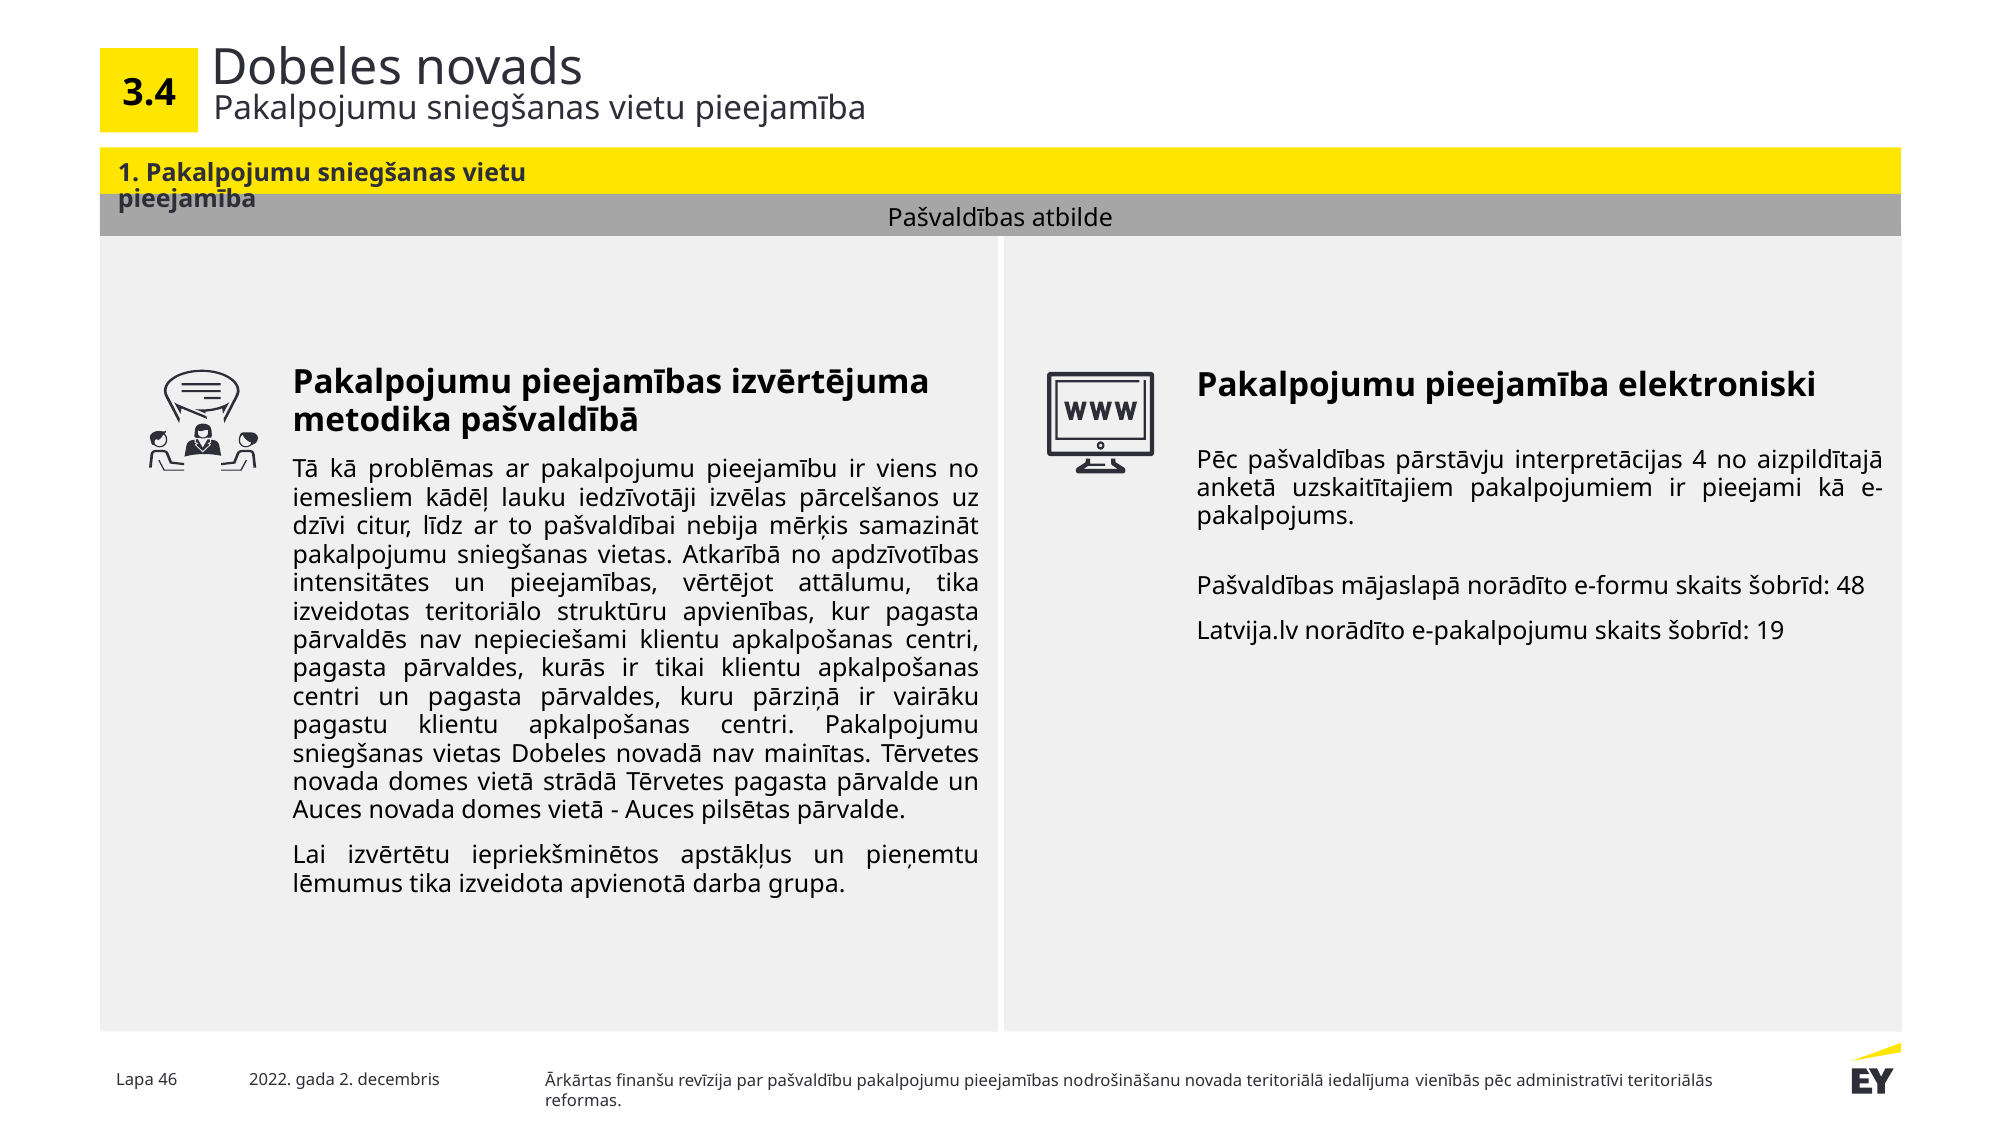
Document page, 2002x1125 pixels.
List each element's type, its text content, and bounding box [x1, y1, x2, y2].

text_box [221, 449, 257, 468]
text_box [194, 423, 212, 439]
text_box Pakalpojumu pieejamība elektroniski Pēc pašvaldības pārstāvju interpretācijas 4 no aizpildītajā anketā uzskaitītajiem pakalpojumiem ir pieejami kā e-pakalpojums. Pašvaldības mājaslapā norādīto e-formu skaits šobrīd: 48 Latvija.lv norādīto e-pakalpojumu skaits šobrīd: 19 [1003, 238, 1903, 1032]
text_box Ārkārtas finanšu revīzija par pašvaldību pakalpojumu pieejamības nodrošināšanu novada teritoriālā iedalījuma vienībās pēc administratīvi teritoriālās reformas. [530, 1062, 1796, 1093]
text_box [184, 439, 222, 457]
text_box 3.4 [98, 46, 200, 135]
text_box Pašvaldības atbilde [98, 192, 1903, 238]
text_box [163, 369, 240, 424]
text_box 1. Pakalpojumu sniegšanas vietu pieejamība [117, 155, 633, 213]
text_box Pakalpojumu sniegšanas vietu pieejamība [213, 87, 1905, 127]
slide_number Lapa 46 [101, 1061, 211, 1092]
text_box [149, 449, 185, 468]
text_box [149, 430, 168, 448]
text_box [238, 432, 258, 448]
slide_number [234, 1061, 476, 1092]
text_box Pakalpojumu pieejamības izvērtējuma metodika pašvaldībā Tā kā problēmas ar pakalpojumu pieejamību ir viens no iemesliem kādēļ lauku iedzīvotāji izvēlas pārcelšanos uz dzīvi citur, līdz ar to pašvaldībai nebija mērķis samazināt pakalpojumu sniegšanas vietas. Atkarībā no apdzīvotības intensitātes un pieejamības, vērtējot attālumu, tika izveidotas teritoriālo struktūru apvienības, kur pagasta pārvaldēs nav nepieciešami klientu apkalpošanas centri, pagasta pārvaldes, kurās ir tikai klientu apkalpošanas centri un pagasta pārvaldes, kuru pārziņā ir vairāku pagastu klientu apkalpošanas centri. Pakalpojumu sniegšanas vietas Dobeles novadā nav mainītas. Tērvetes novada domes vietā strādā Tērvetes pagasta pārvalde un Auces novada domes vietā - Auces pilsētas pārvalde. Lai izvērtētu iepriekšminētos apstākļus un pieņemtu lēmumus tika izveidota apvienotā darba grupa. [99, 238, 999, 1032]
text_box [98, 147, 1903, 192]
text_box [1075, 458, 1126, 474]
text_box Dobeles novads [211, 44, 1903, 89]
text_box [1047, 371, 1155, 457]
